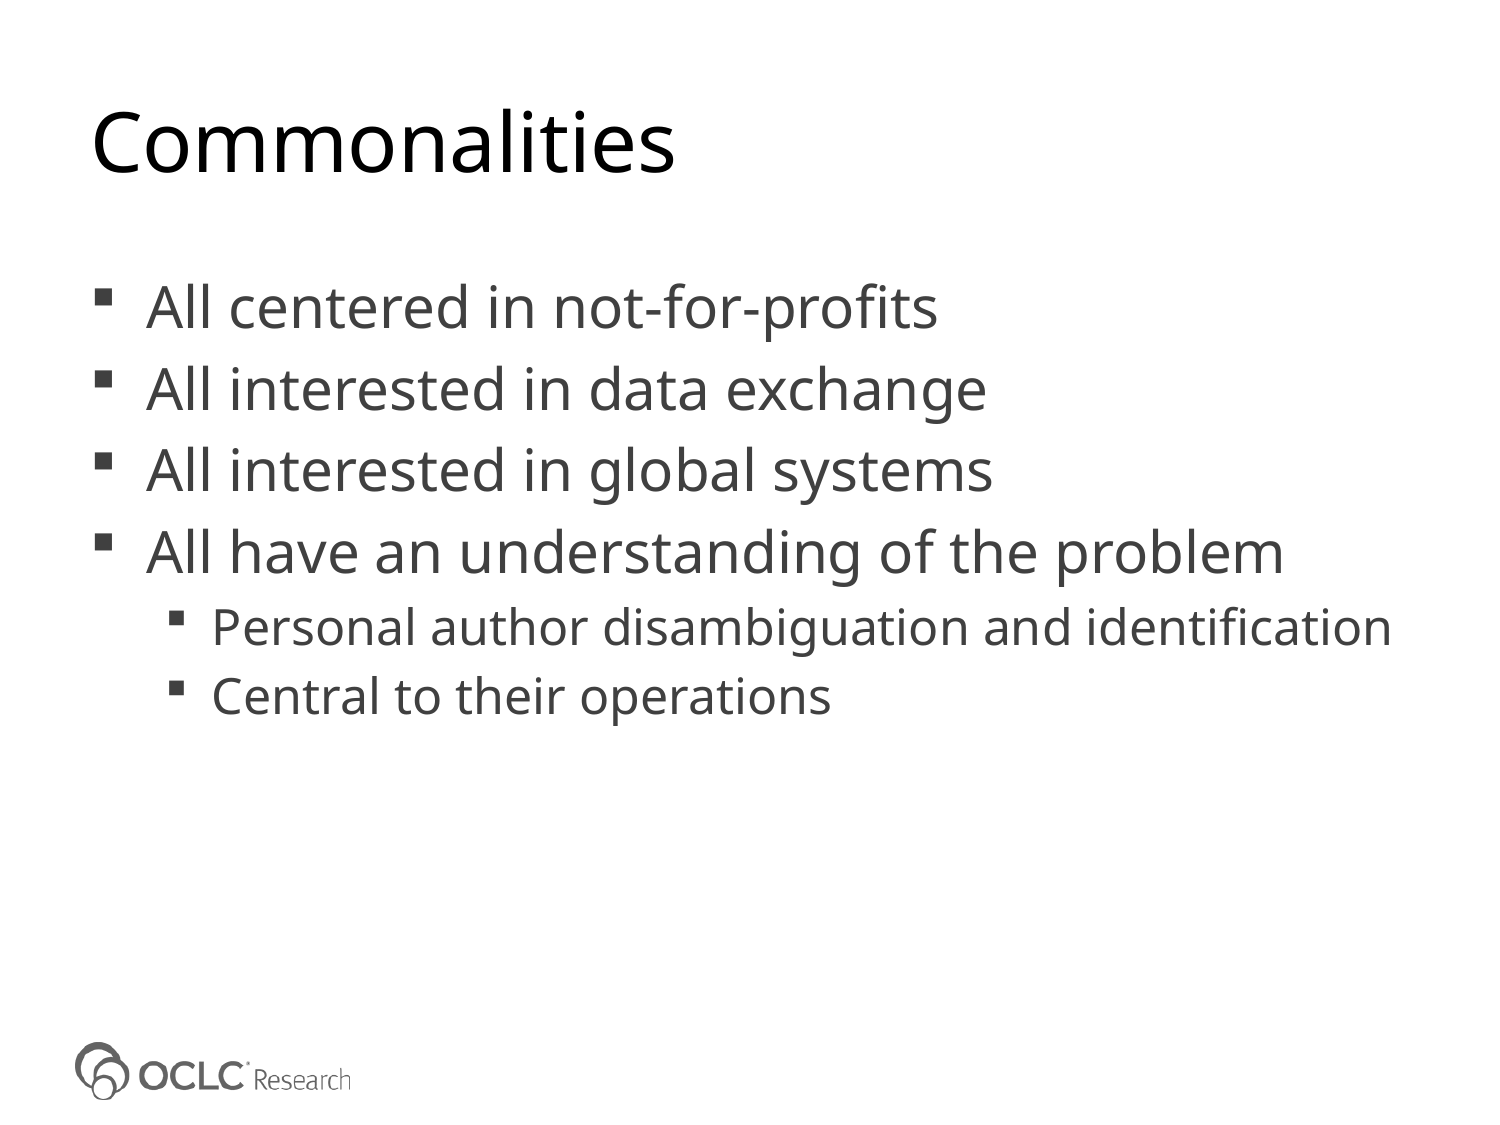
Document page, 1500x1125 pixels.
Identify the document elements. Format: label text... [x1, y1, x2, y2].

title Commonalities [75, 45, 1425, 233]
picture [75, 1042, 350, 1100]
list All centered in not-for-profits All interested in data exchange All interested in global systems All have an understanding of the problem Personal author disambiguation and identification Central to their operations [75, 262, 1425, 1005]
